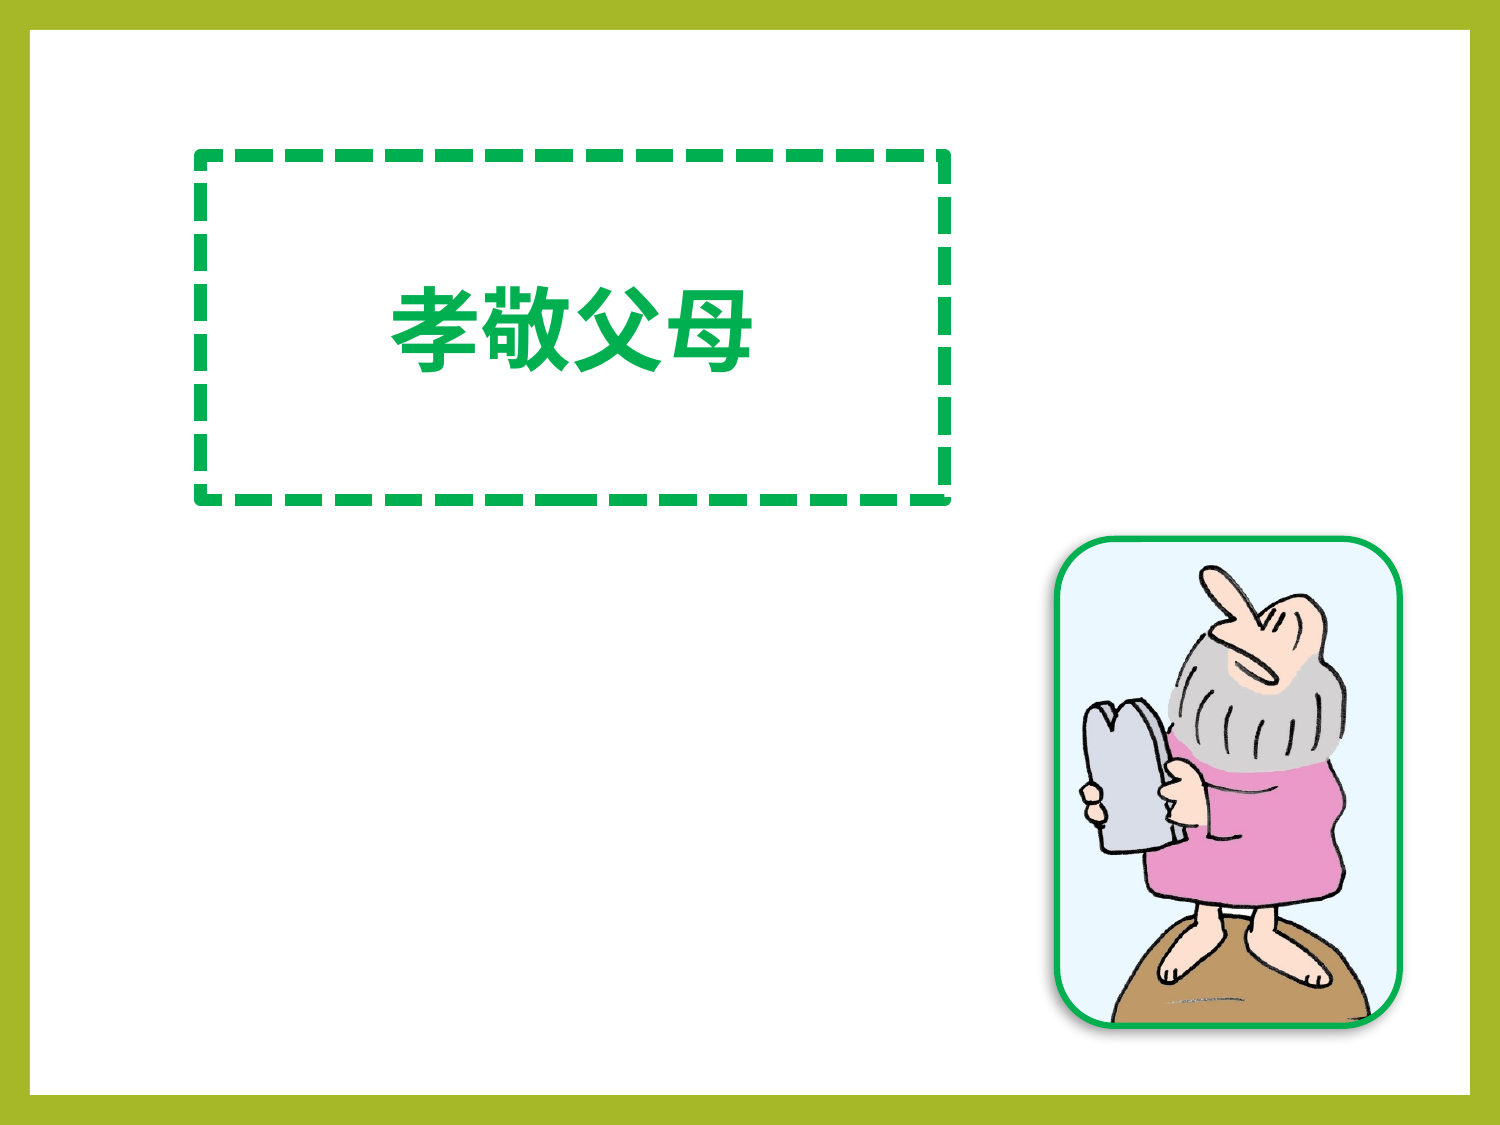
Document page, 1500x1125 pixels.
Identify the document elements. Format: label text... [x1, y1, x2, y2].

picture [1056, 538, 1400, 1027]
text_box 孝敬父母 [200, 155, 945, 500]
